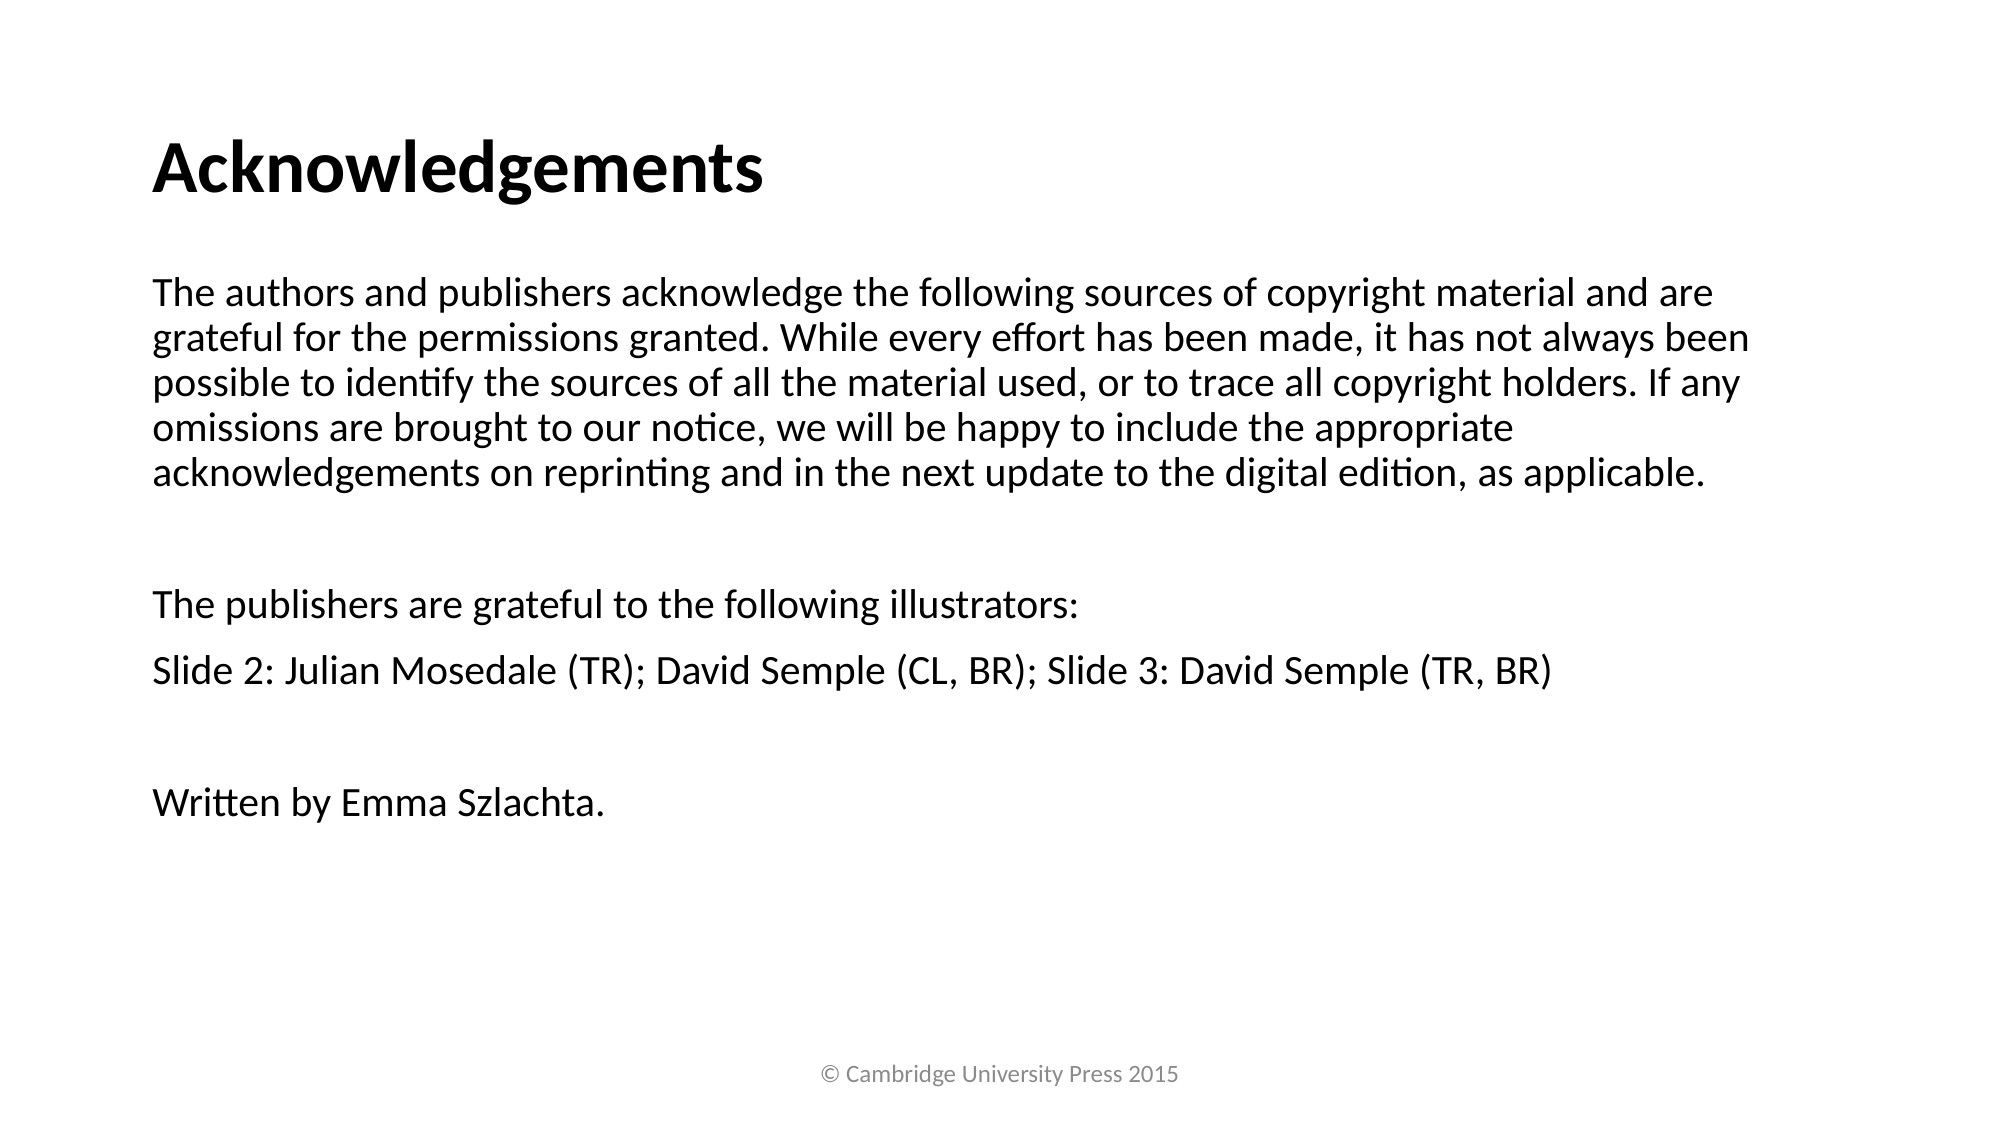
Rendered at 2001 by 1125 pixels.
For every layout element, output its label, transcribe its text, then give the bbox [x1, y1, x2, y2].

footer © Cambridge University Press 2015 [662, 1042, 1338, 1103]
list The authors and publishers acknowledge the following sources of copyright material and are grateful for the permissions granted. While every effort has been made, it has not always been possible to identify the sources of all the material used, or to trace all copyright holders. If any omissions are brought to our notice, we will be happy to include the appropriate acknowledgements on reprinting and in the next update to the digital edition, as applicable. The publishers are grateful to the following illustrators: Slide 2: Julian Mosedale (TR); David Semple (CL, BR); Slide 3: David Semple (TR, BR) Written by Emma Szlachta. [137, 263, 1863, 1014]
title Acknowledgements [137, 59, 1863, 263]
